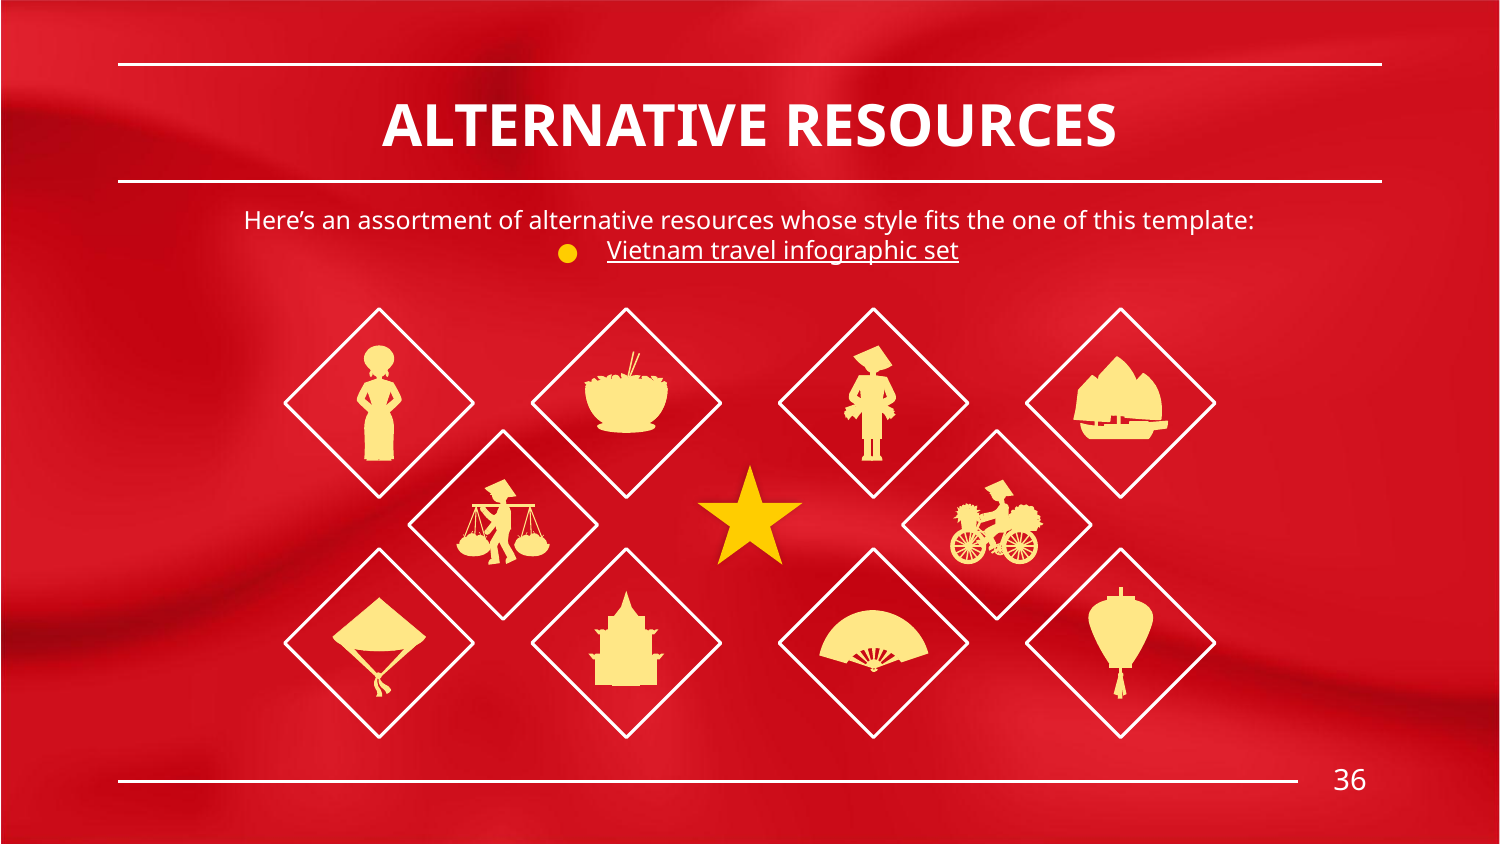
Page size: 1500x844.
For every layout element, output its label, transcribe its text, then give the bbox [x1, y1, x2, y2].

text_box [456, 478, 550, 565]
text_box [585, 308, 667, 349]
title ALTERNATIVE RESOURCES [118, 87, 1382, 164]
text_box [531, 355, 721, 498]
text_box Here’s an assortment of alternative resources whose style fits the one of this template: Vietnam travel infographic set [117, 198, 1382, 275]
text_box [1082, 587, 1159, 699]
text_box [346, 705, 412, 738]
picture [2, 1, 1499, 844]
text_box [1026, 592, 1077, 694]
text_box [902, 430, 1092, 620]
slide_number 36 [1266, 755, 1382, 807]
text_box [1163, 590, 1216, 695]
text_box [583, 351, 670, 433]
text_box [408, 430, 598, 620]
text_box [1073, 356, 1168, 439]
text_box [588, 590, 665, 686]
text_box [779, 308, 968, 498]
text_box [949, 479, 1044, 565]
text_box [332, 597, 427, 697]
text_box [1026, 308, 1216, 498]
text_box [531, 548, 721, 738]
text_box [1083, 548, 1159, 586]
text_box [823, 609, 929, 677]
text_box [284, 308, 474, 498]
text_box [843, 345, 898, 462]
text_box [355, 345, 404, 461]
text_box [284, 548, 474, 686]
text_box [697, 464, 803, 565]
text_box [1091, 708, 1151, 738]
text_box [779, 548, 968, 738]
